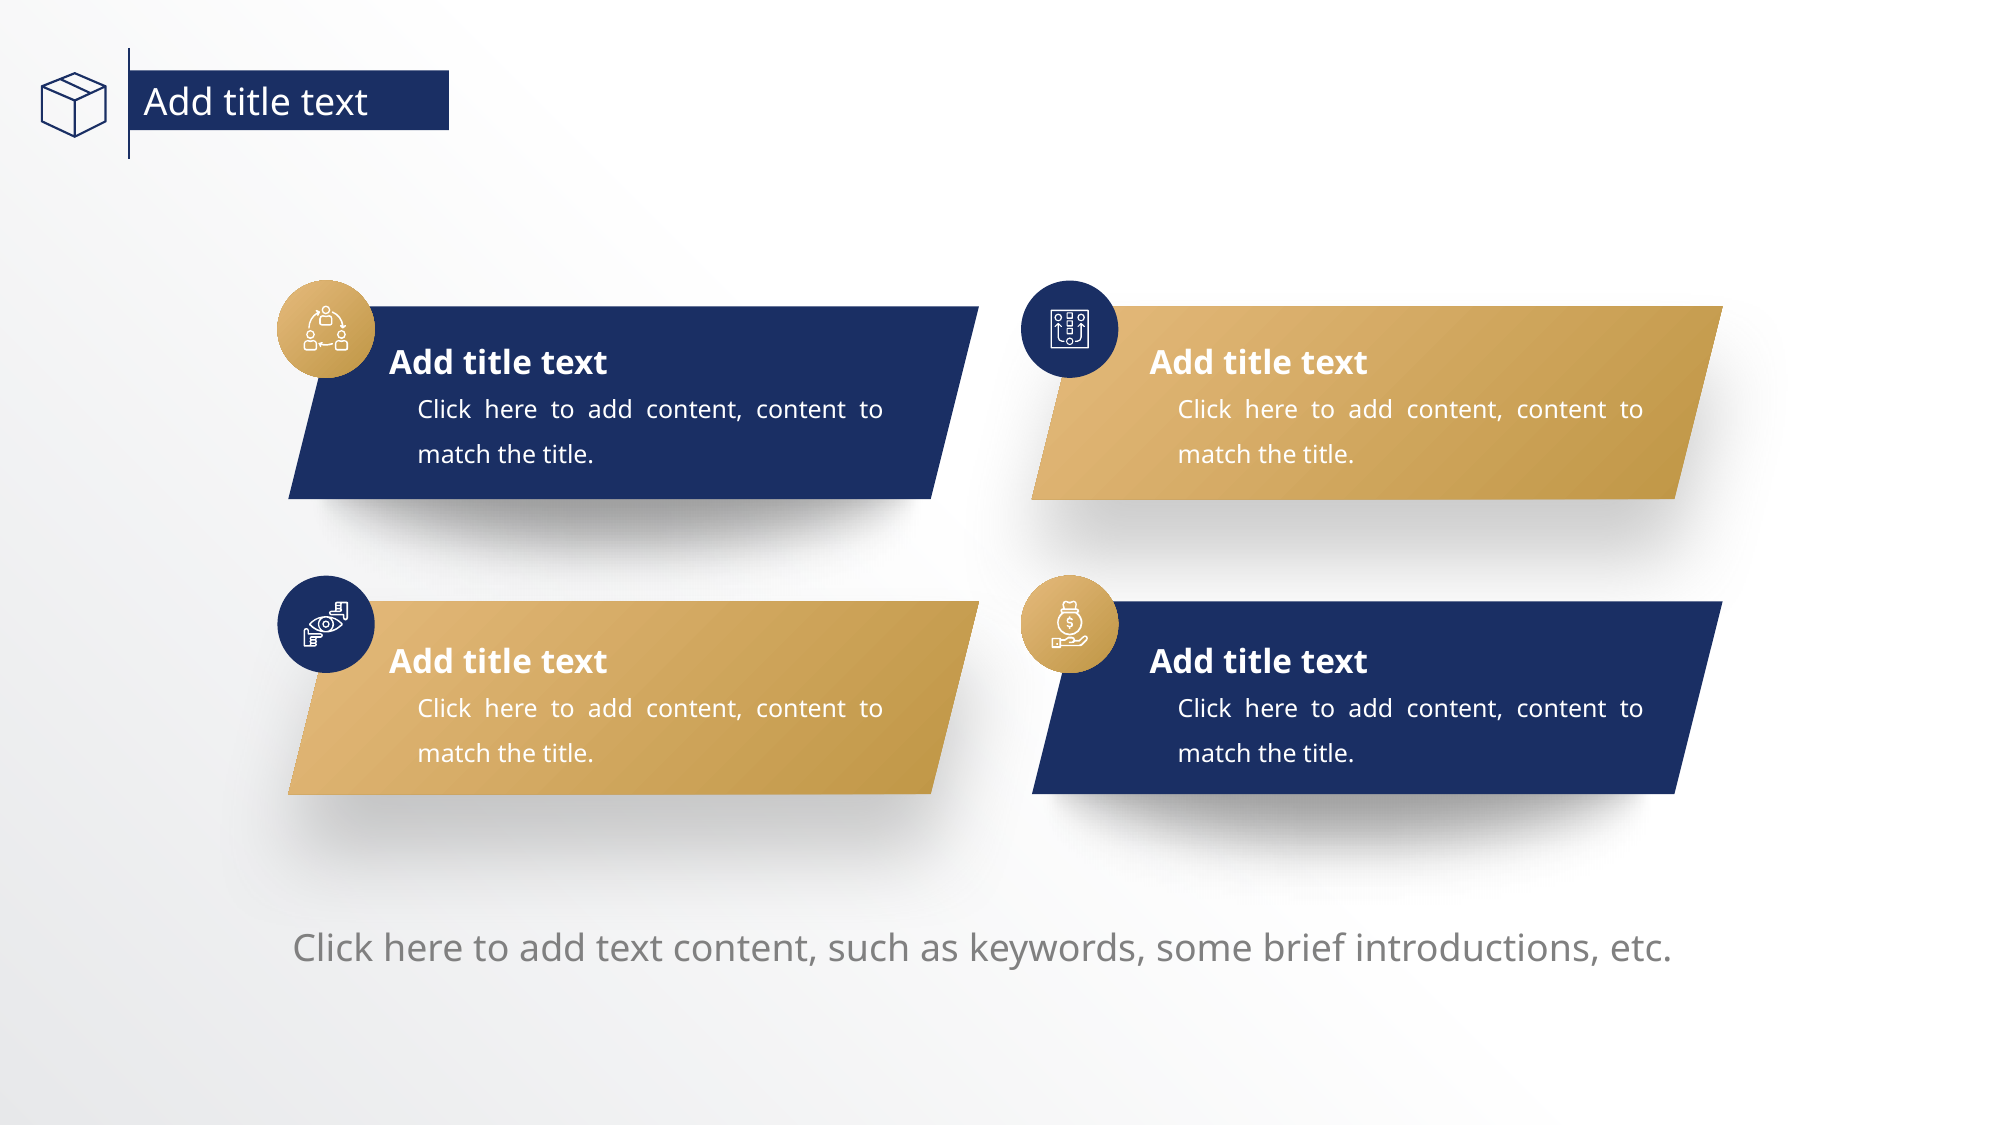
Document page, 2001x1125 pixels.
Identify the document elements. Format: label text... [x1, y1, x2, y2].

text_box Click here to add text content, such as keywords, some brief introductions, etc. [248, 893, 1718, 988]
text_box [277, 280, 979, 575]
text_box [1020, 575, 1723, 926]
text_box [1020, 280, 1723, 499]
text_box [40, 47, 449, 160]
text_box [277, 575, 979, 794]
